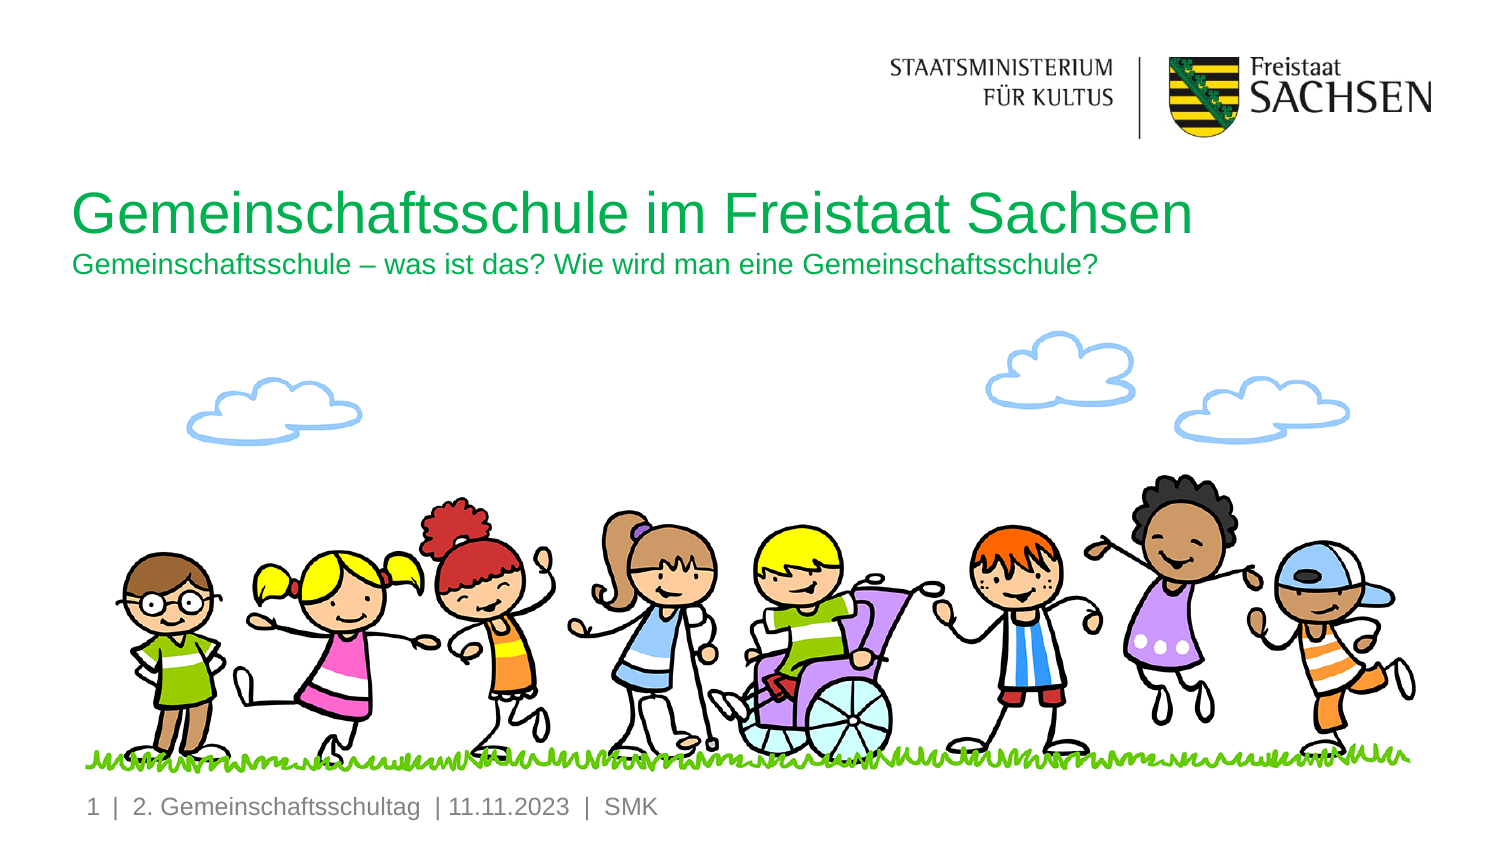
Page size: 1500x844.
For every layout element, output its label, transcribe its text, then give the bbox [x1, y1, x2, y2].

title Gemeinschaftsschule im Freistaat Sachsen Gemeinschaftsschule – was ist das? Wie wird man eine Gemeinschaftsschule? [71, 91, 1429, 281]
slide_number 1 [0, 766, 101, 844]
picture [891, 57, 1431, 139]
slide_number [112, 785, 857, 844]
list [71, 327, 1429, 777]
